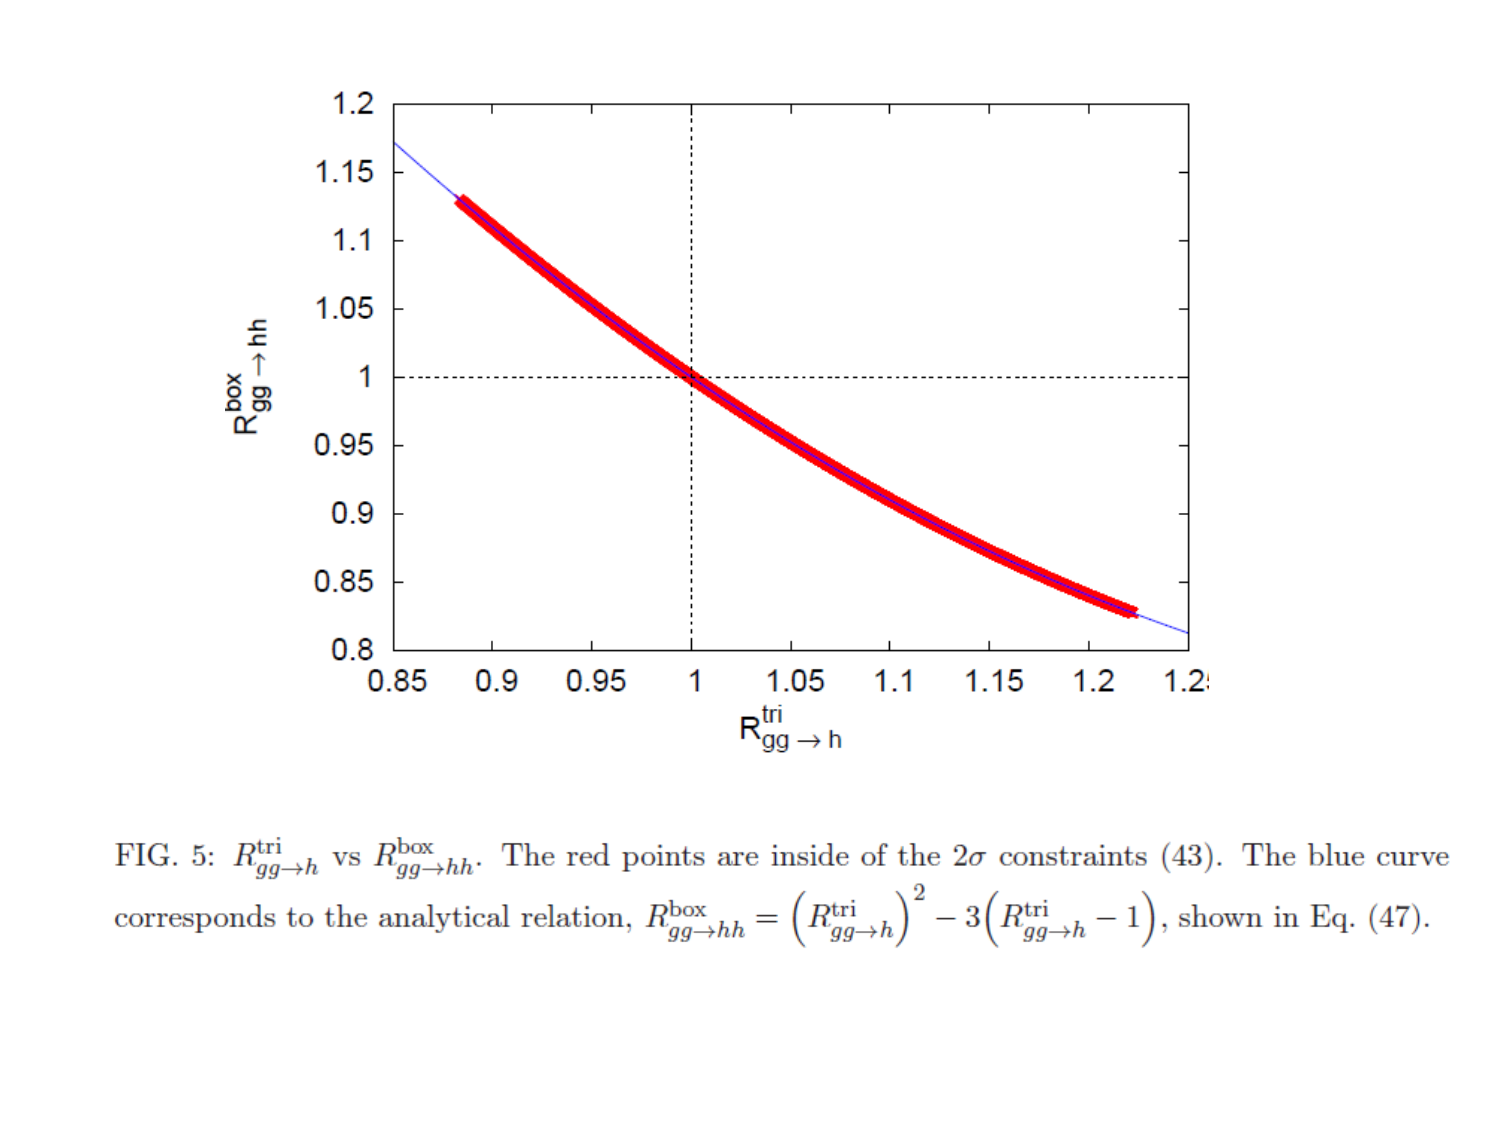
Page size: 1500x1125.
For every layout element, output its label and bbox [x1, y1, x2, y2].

picture [99, 821, 1484, 957]
picture [224, 74, 1209, 757]
